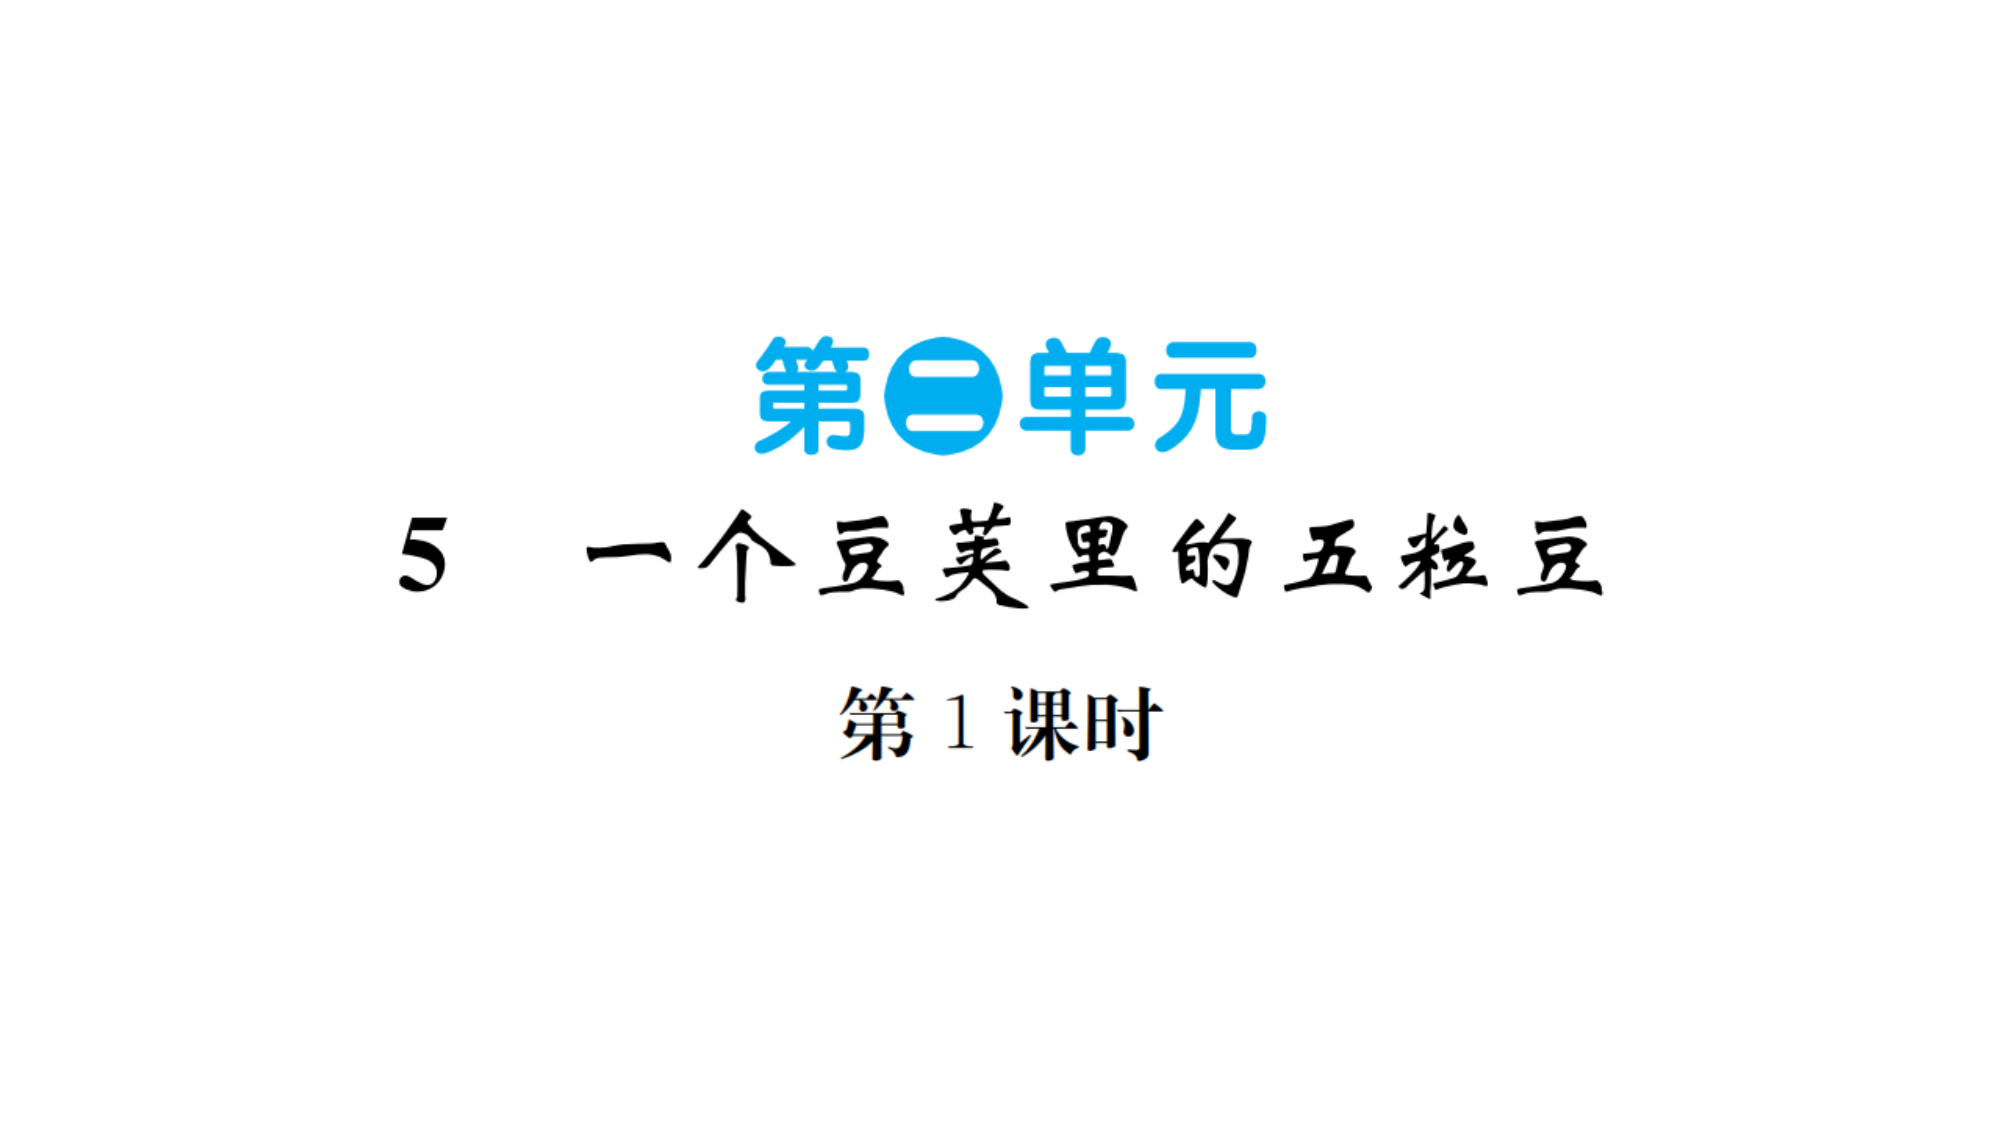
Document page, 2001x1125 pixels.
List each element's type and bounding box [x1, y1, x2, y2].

picture [713, 305, 1287, 487]
picture [822, 667, 1178, 785]
picture [375, 495, 1624, 630]
